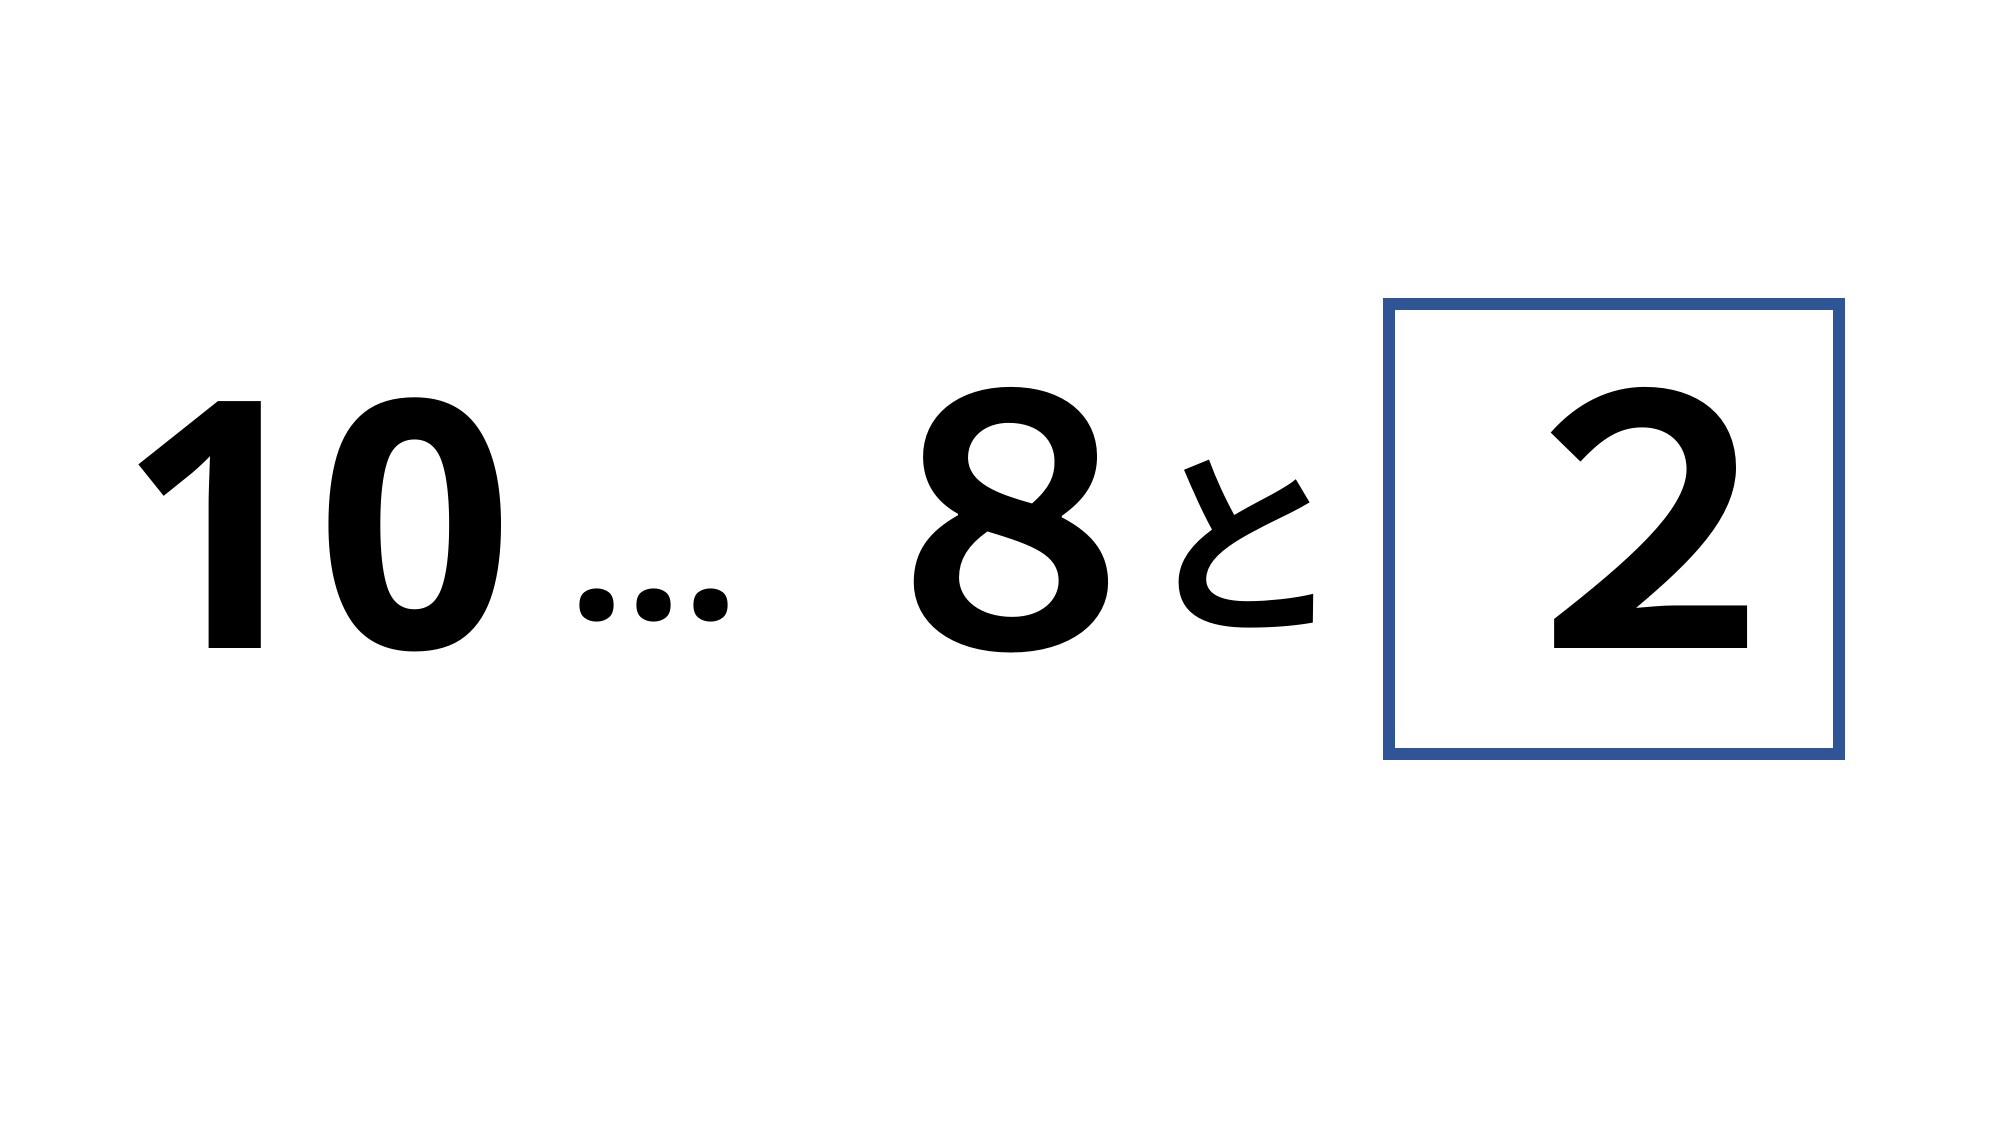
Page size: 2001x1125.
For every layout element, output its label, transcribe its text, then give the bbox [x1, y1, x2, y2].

text_box [1388, 303, 1840, 755]
text_box と [1128, 412, 1356, 698]
text_box … [553, 412, 811, 698]
text_box 10 [104, 295, 573, 726]
text_box ８ [823, 295, 1120, 726]
text_box ２ [1462, 295, 1786, 726]
